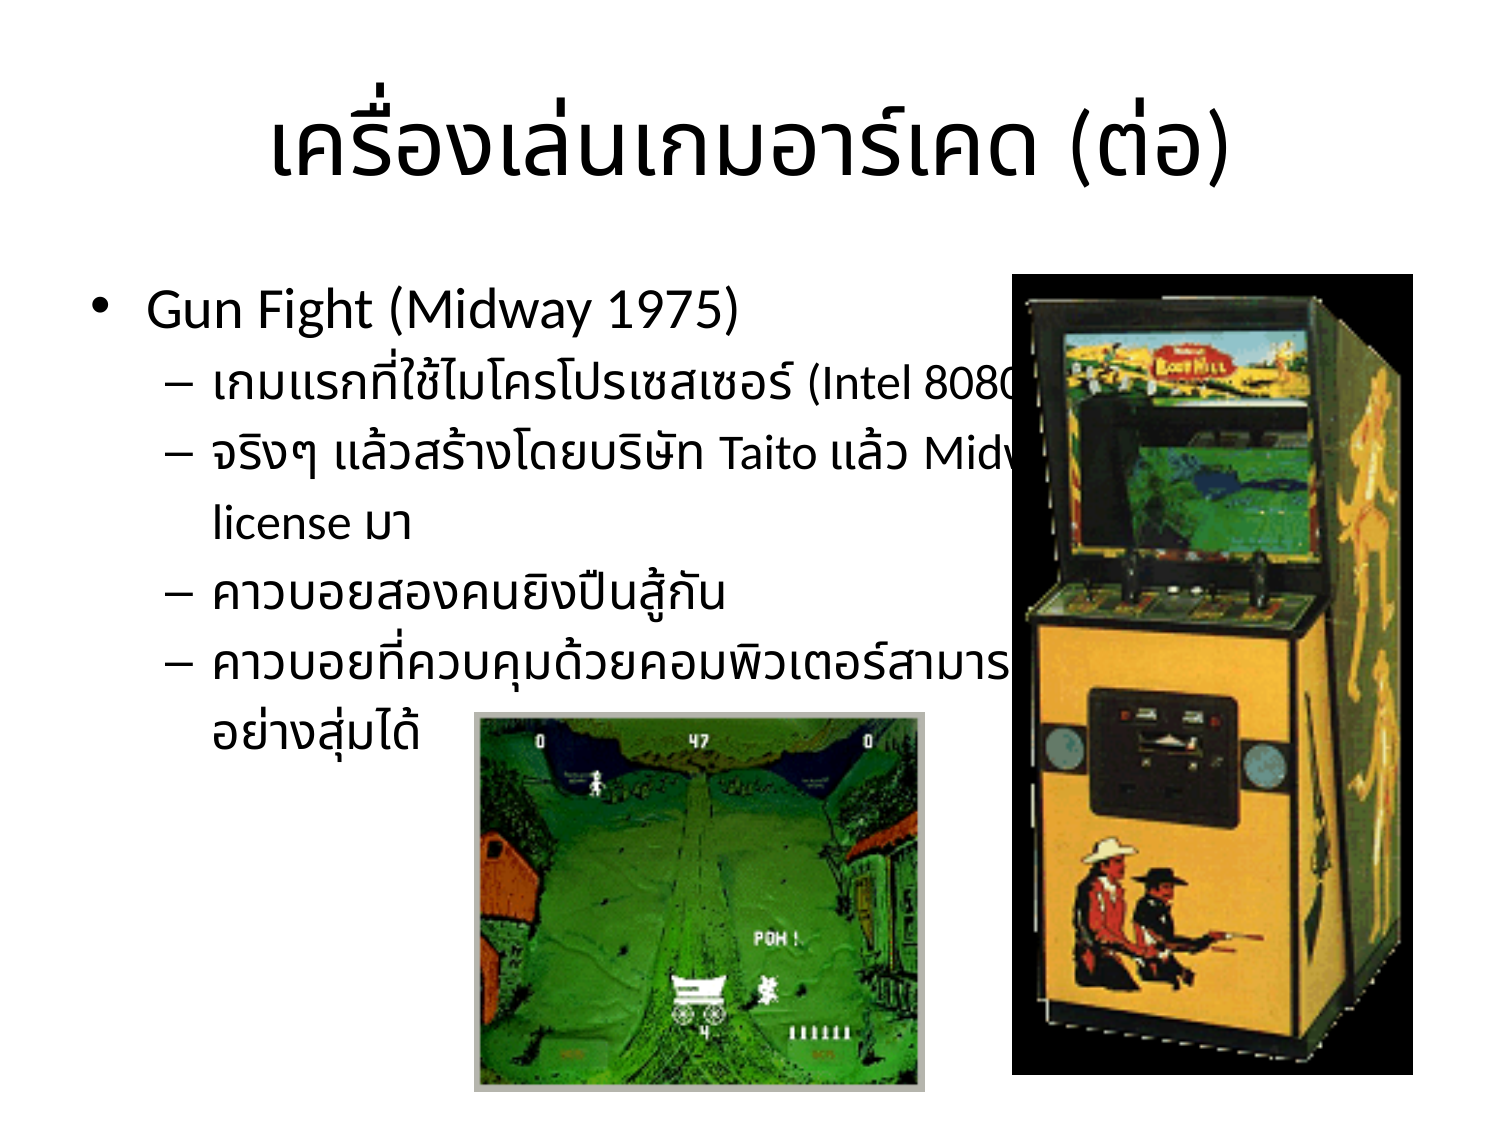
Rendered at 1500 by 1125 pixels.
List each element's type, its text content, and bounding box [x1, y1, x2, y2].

title เครื่องเล่นเกมอาร์เคด (ต่อ) [75, 45, 1425, 233]
list Gun Fight (Midway 1975) เกมแรกที่ใช้ไมโครโปรเซสเซอร์ (Intel 8080) จริงๆ แล้วสร้างโดยบริษัท Taito แล้ว Midway ไป license มา คาวบอยสองคนยิงปืนสู้กัน คาวบอยที่ควบคุมด้วยคอมพิวเตอร์สามารถเคลื่อนไหว อย่างสุ่มได้ [75, 262, 1425, 1005]
picture [1012, 274, 1413, 1076]
picture [474, 712, 926, 1093]
